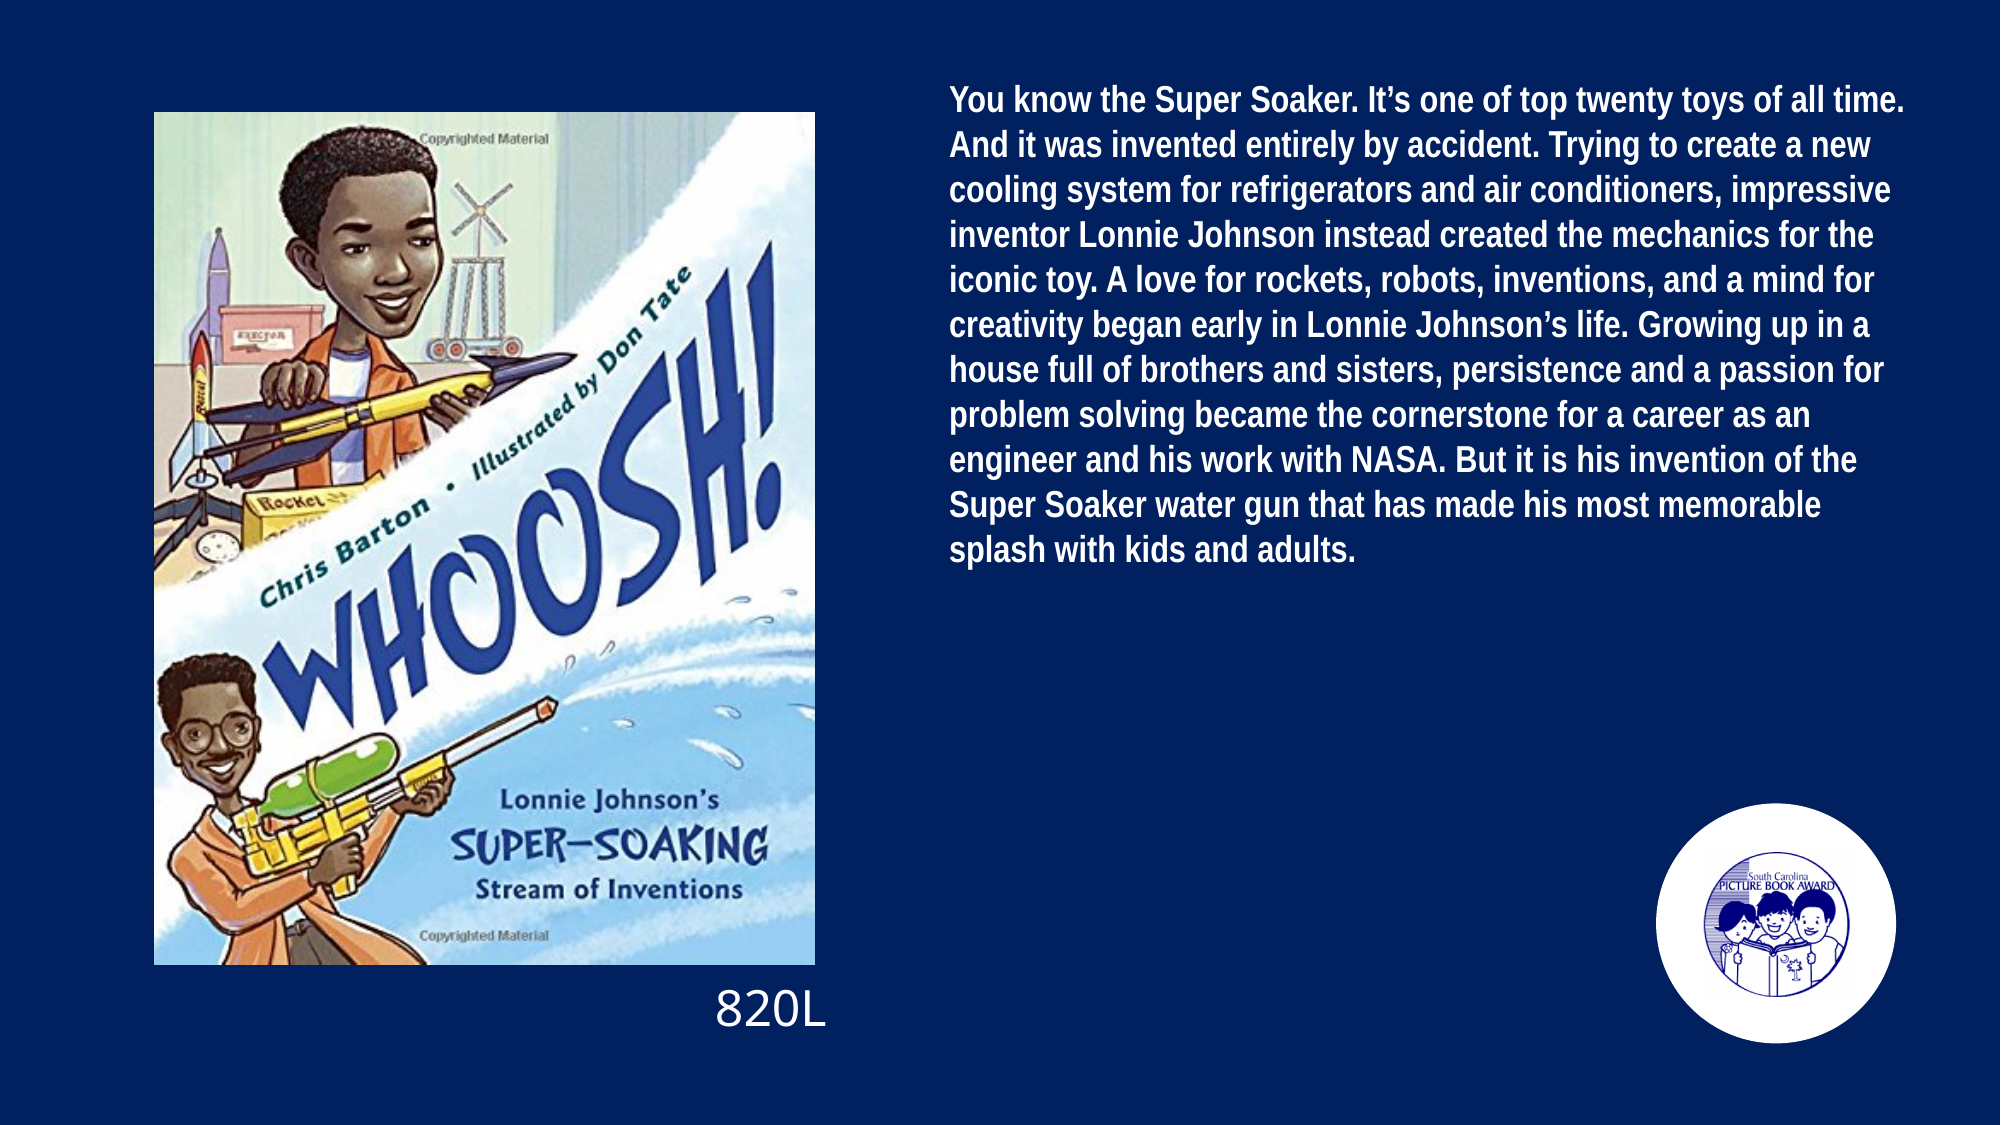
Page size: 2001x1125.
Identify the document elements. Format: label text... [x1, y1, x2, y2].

text_box You know the Super Soaker. It’s one of top twenty toys of all time. And it was invented entirely by accident. Trying to create a new cooling system for refrigerators and air conditioners, impressive inventor Lonnie Johnson instead created the mechanics for the iconic toy. A love for rockets, robots, inventions, and a mind for creativity began early in Lonnie Johnson’s life. Growing up in a house full of brothers and sisters, persistence and a passion for problem solving became the cornerstone for a career as an engineer and his work with NASA. But it is his invention of the Super Soaker water gun that has made his most memorable splash with kids and adults. [934, 67, 1935, 577]
text_box [1655, 802, 1898, 1045]
picture [1701, 848, 1852, 999]
picture [154, 112, 815, 965]
text_box 820L [700, 969, 991, 1045]
